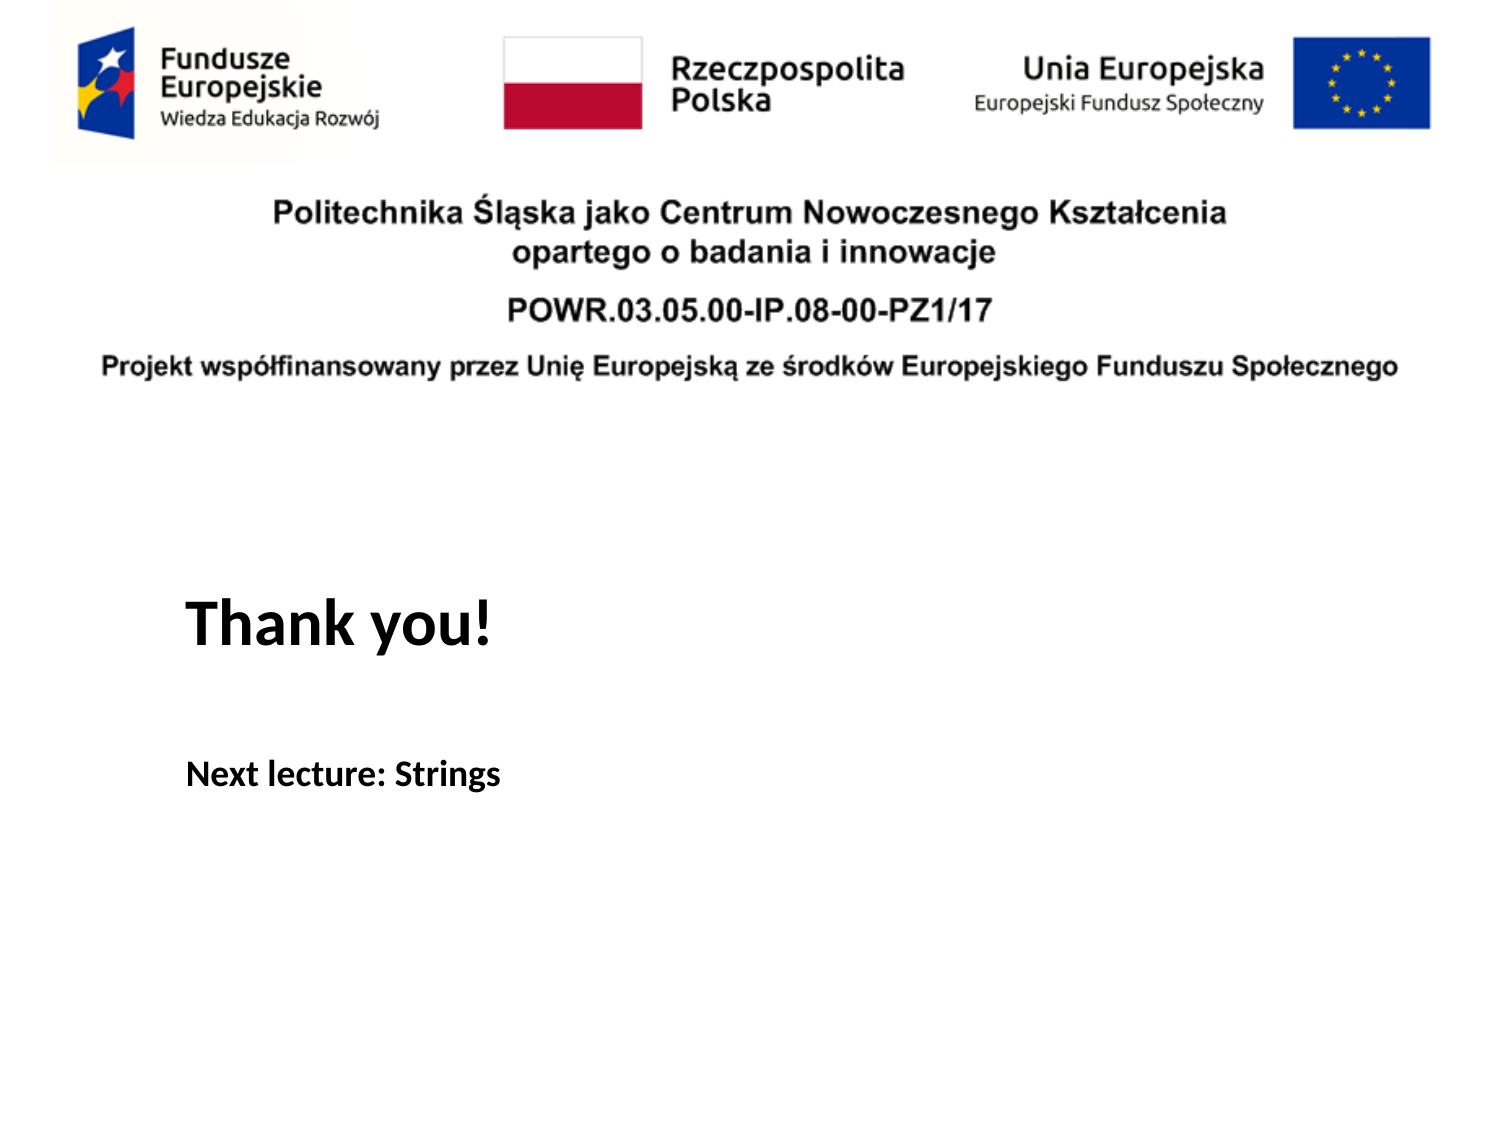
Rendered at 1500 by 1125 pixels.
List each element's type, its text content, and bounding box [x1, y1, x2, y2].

picture [0, 0, 1500, 383]
text_box Thank you! Next lecture: Strings [171, 491, 1365, 1072]
